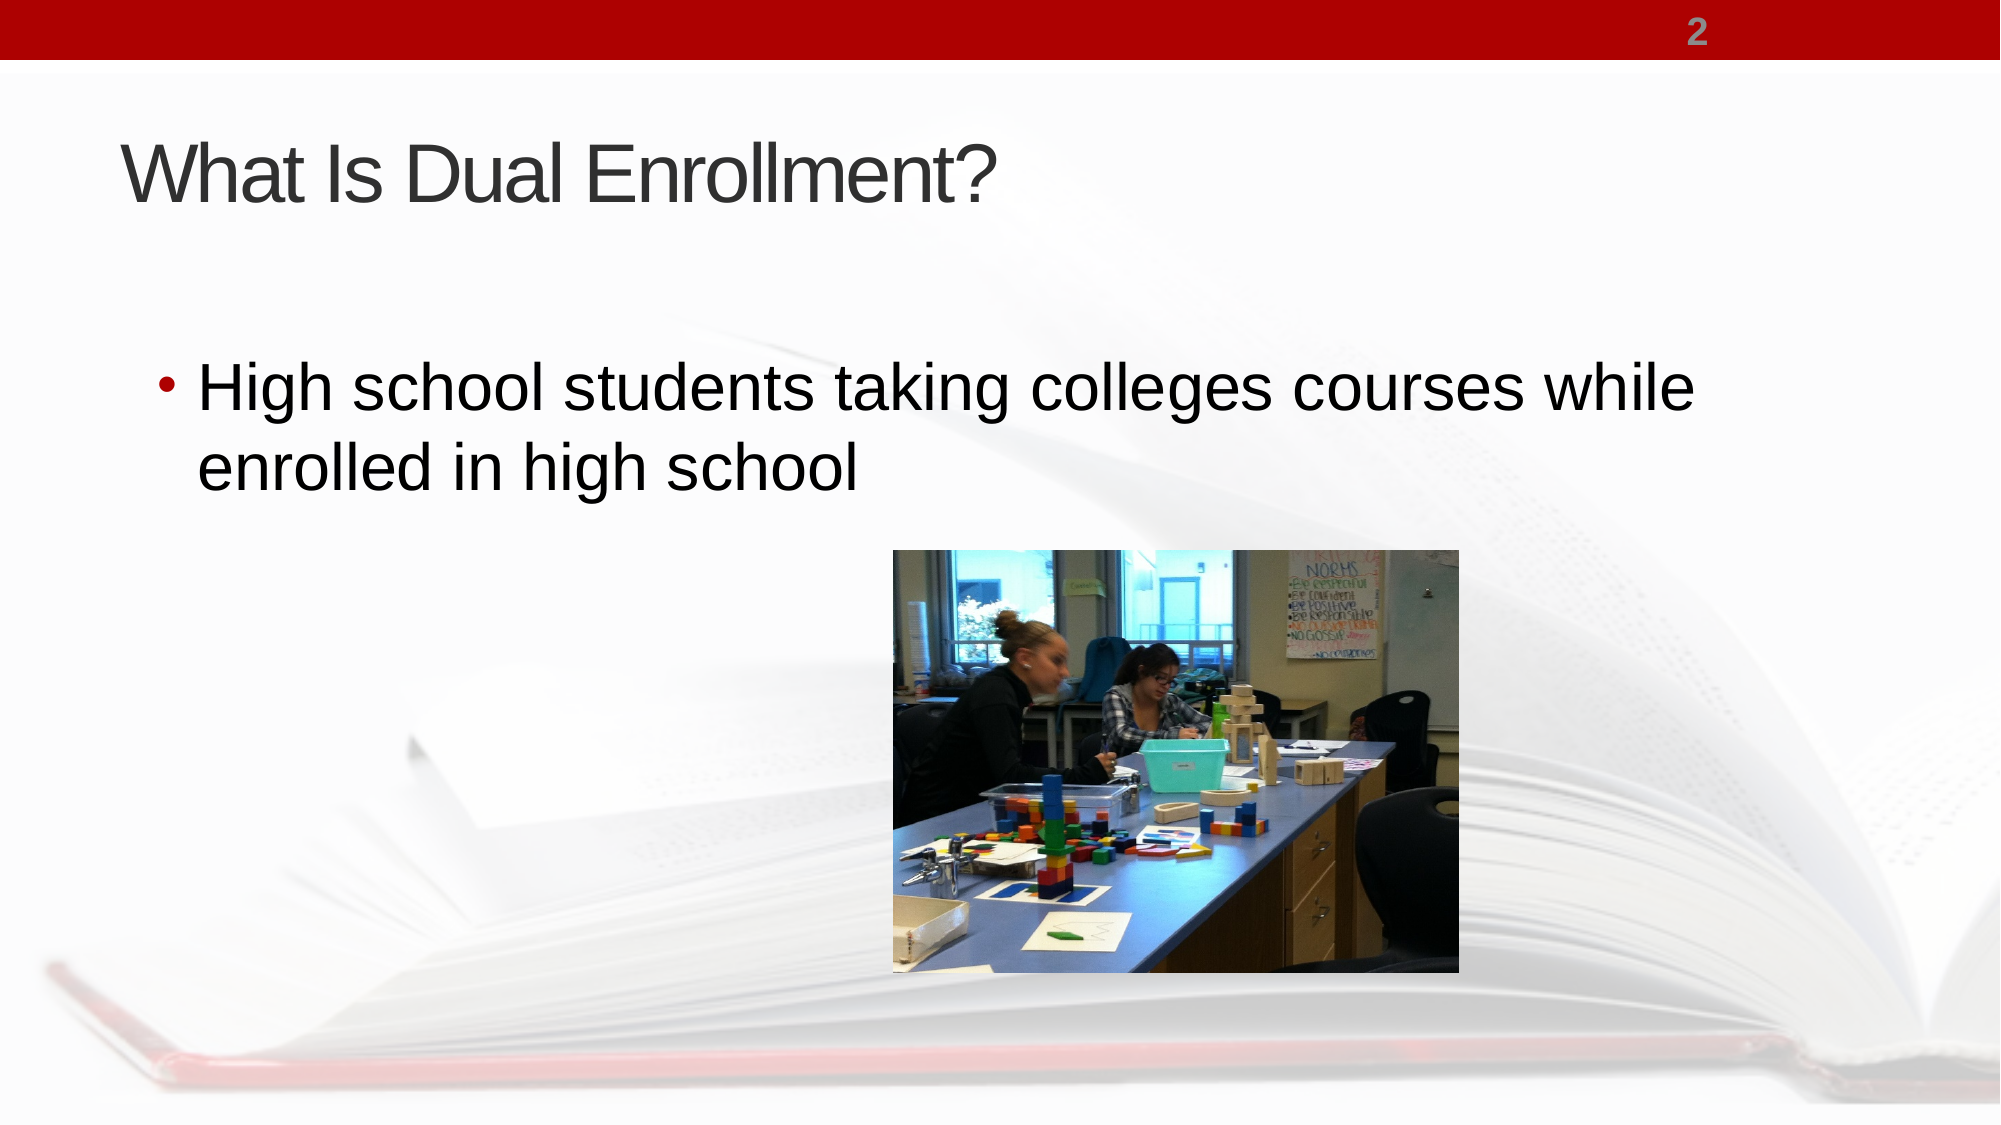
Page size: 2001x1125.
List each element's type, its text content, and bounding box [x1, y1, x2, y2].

title What Is Dual Enrollment? [99, 87, 1900, 250]
list High school students taking colleges courses while enrolled in high school [137, 333, 1863, 1048]
slide_number 2 [1666, 3, 1900, 57]
picture [893, 550, 1459, 973]
